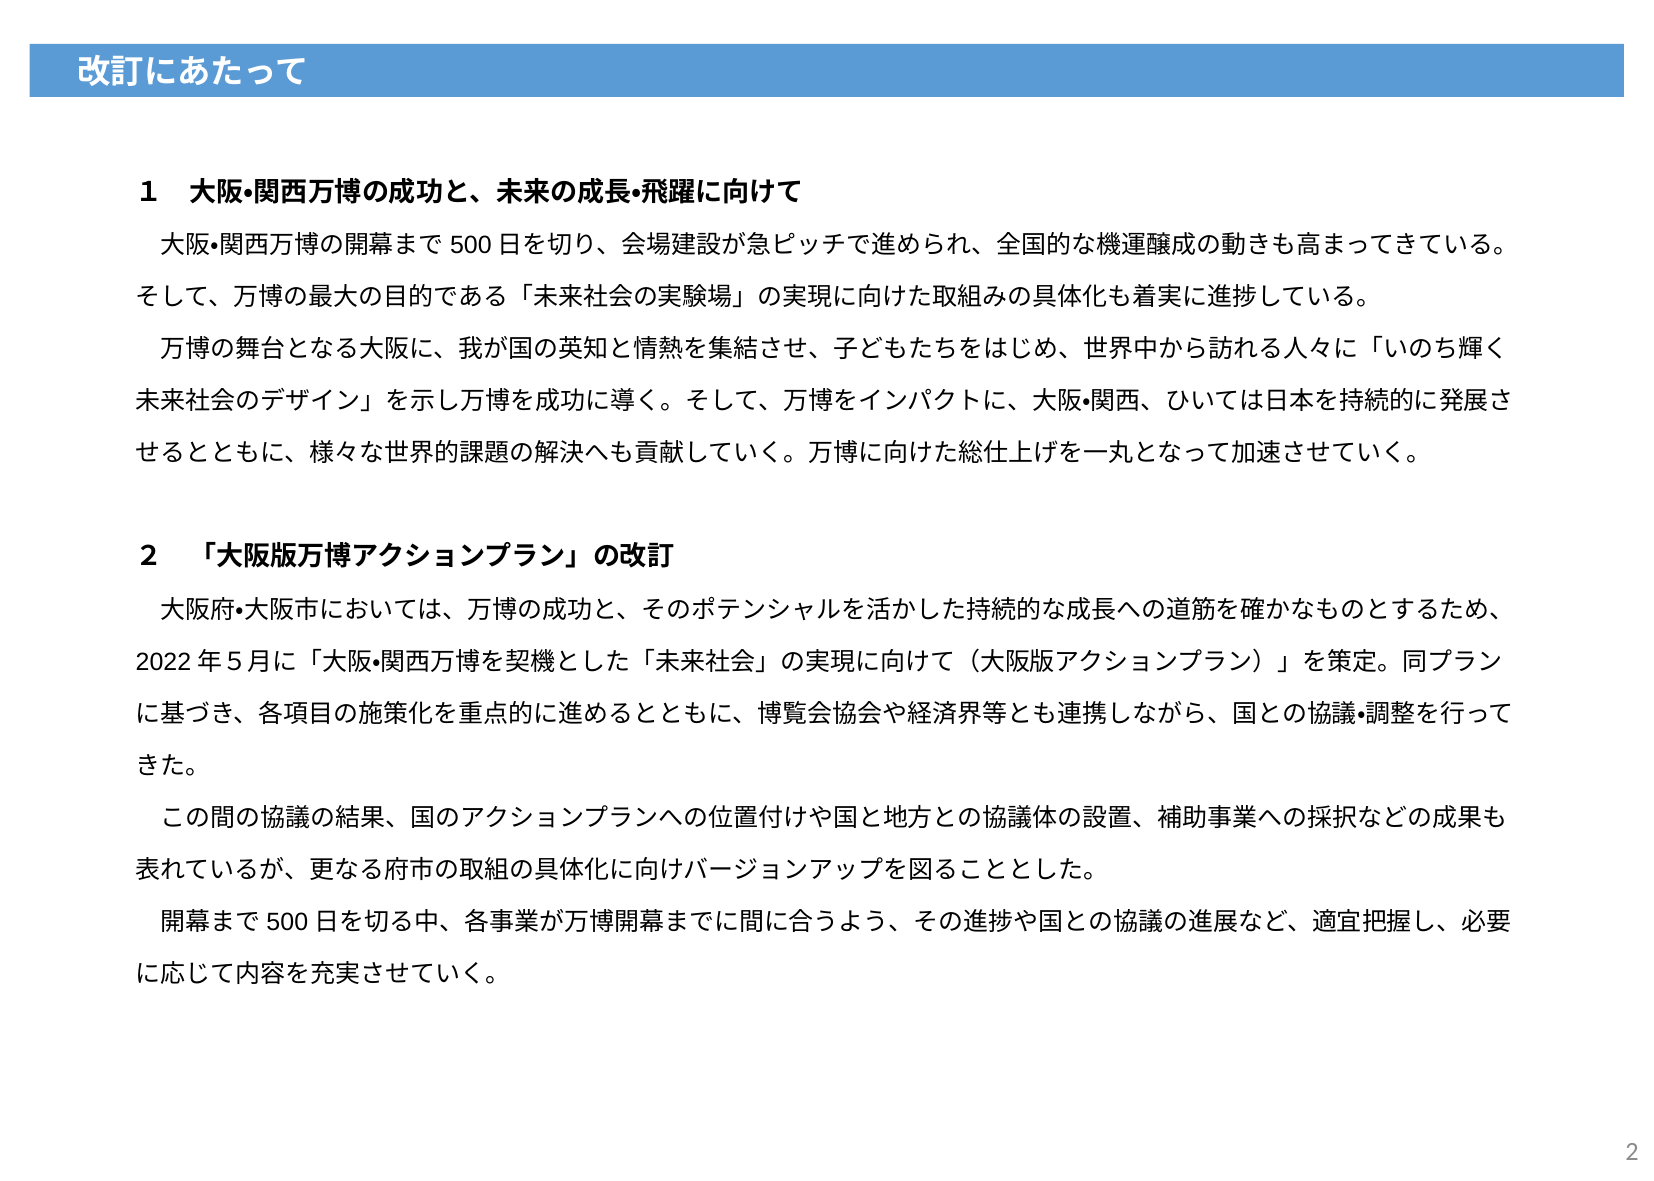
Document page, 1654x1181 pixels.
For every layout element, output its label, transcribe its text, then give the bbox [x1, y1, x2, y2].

slide_number 2 [1585, 1118, 1654, 1181]
text_box １ 大阪・関西万博の成功と、未来の成長・飛躍に向けて 大阪・関西万博の開幕まで500日を切り、会場建設が急ピッチで進められ、全国的な機運醸成の動きも高まってきている。そして、万博の最大の目的である「未来社会の実験場」の実現に向けた取組みの具体化も着実に進捗している。 万博の舞台となる大阪に、我が国の英知と情熱を集結させ、子どもたちをはじめ、世界中から訪れる人々に「いのち輝く未来社会のデザイン」を示し万博を成功に導く。そして、万博をインパクトに、大阪・関西、ひいては日本を持続的に発展させるとともに、様々な世界的課題の解決へも貢献していく。万博に向けた総仕上げを一丸となって加速させていく。 ２ 「大阪版万博アクションプラン」の改訂 大阪府・大阪市においては、万博の成功と、そのポテンシャルを活かした持続的な成長への道筋を確かなものとするため、2022年５月に「大阪・関西万博を契機とした「未来社会」の実現に向けて（大阪版アクションプラン）」を策定。同プランに基づき、各項目の施策化を重点的に進めるとともに、博覧会協会や経済界等とも連携しながら、国との協議・調整を行ってきた。 この間の協議の結果、国のアクションプランへの位置付けや国と地方との協議体の設置、補助事業への採択などの成果も表れているが、更なる府市の取組の具体化に向けバージョンアップを図ることとした。 開幕まで500日を切る中、各事業が万博開幕までに間に合うよう、その進捗や国との協議の進展など、適宜把握し、必要に応じて内容を充実させていく。 [120, 146, 1536, 995]
text_box 改訂にあたって [28, 43, 1625, 98]
